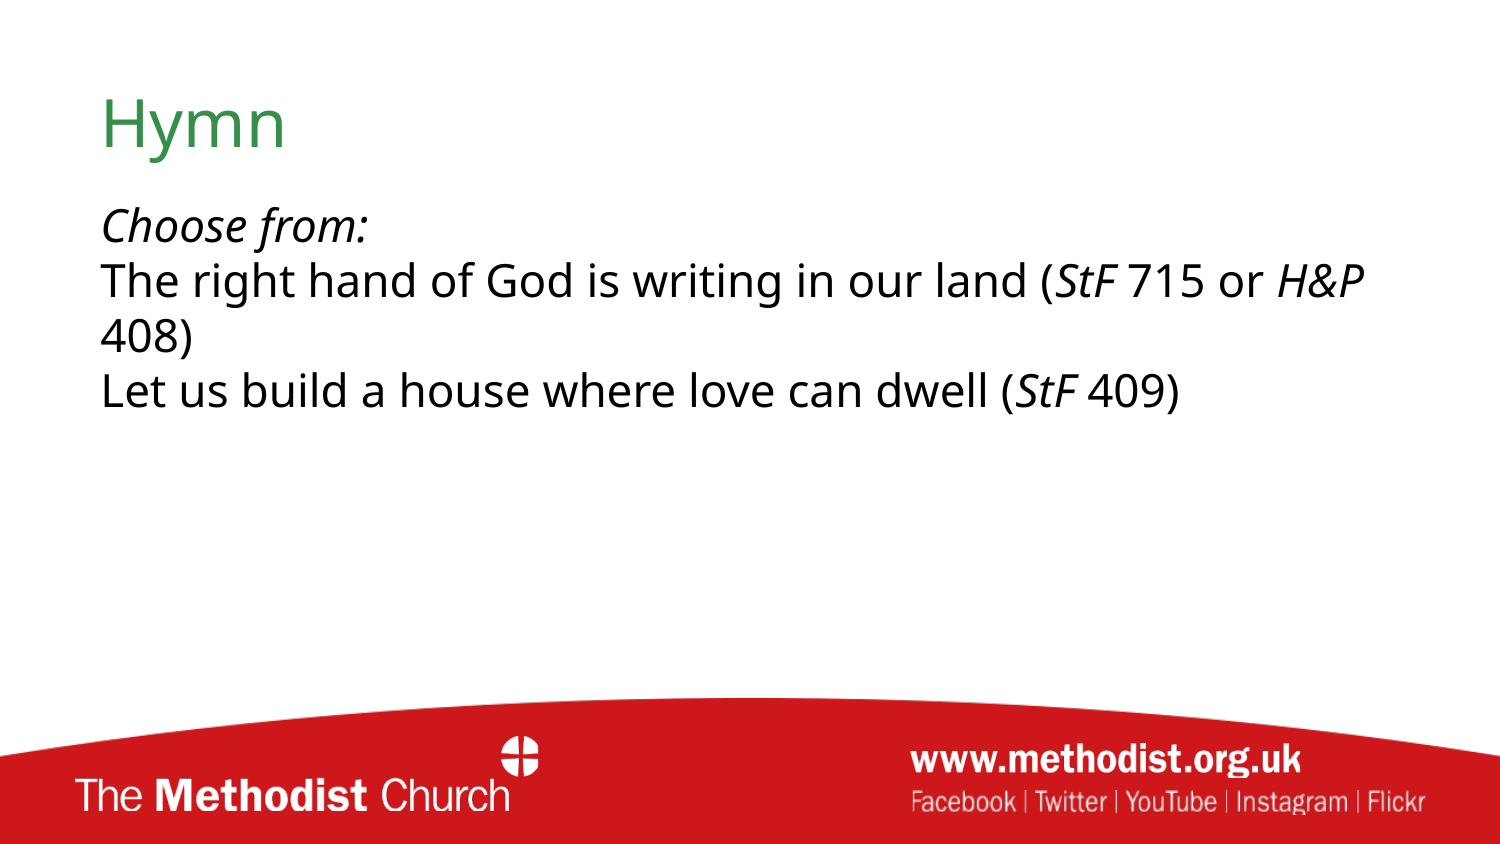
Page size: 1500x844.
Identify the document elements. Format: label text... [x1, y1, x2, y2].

list Choose from: The right hand of God is writing in our land (StF 715 or H&P 408) Let us build a house where love can dwell (StF 409) [100, 196, 1400, 612]
title Hymn [100, 80, 1451, 169]
